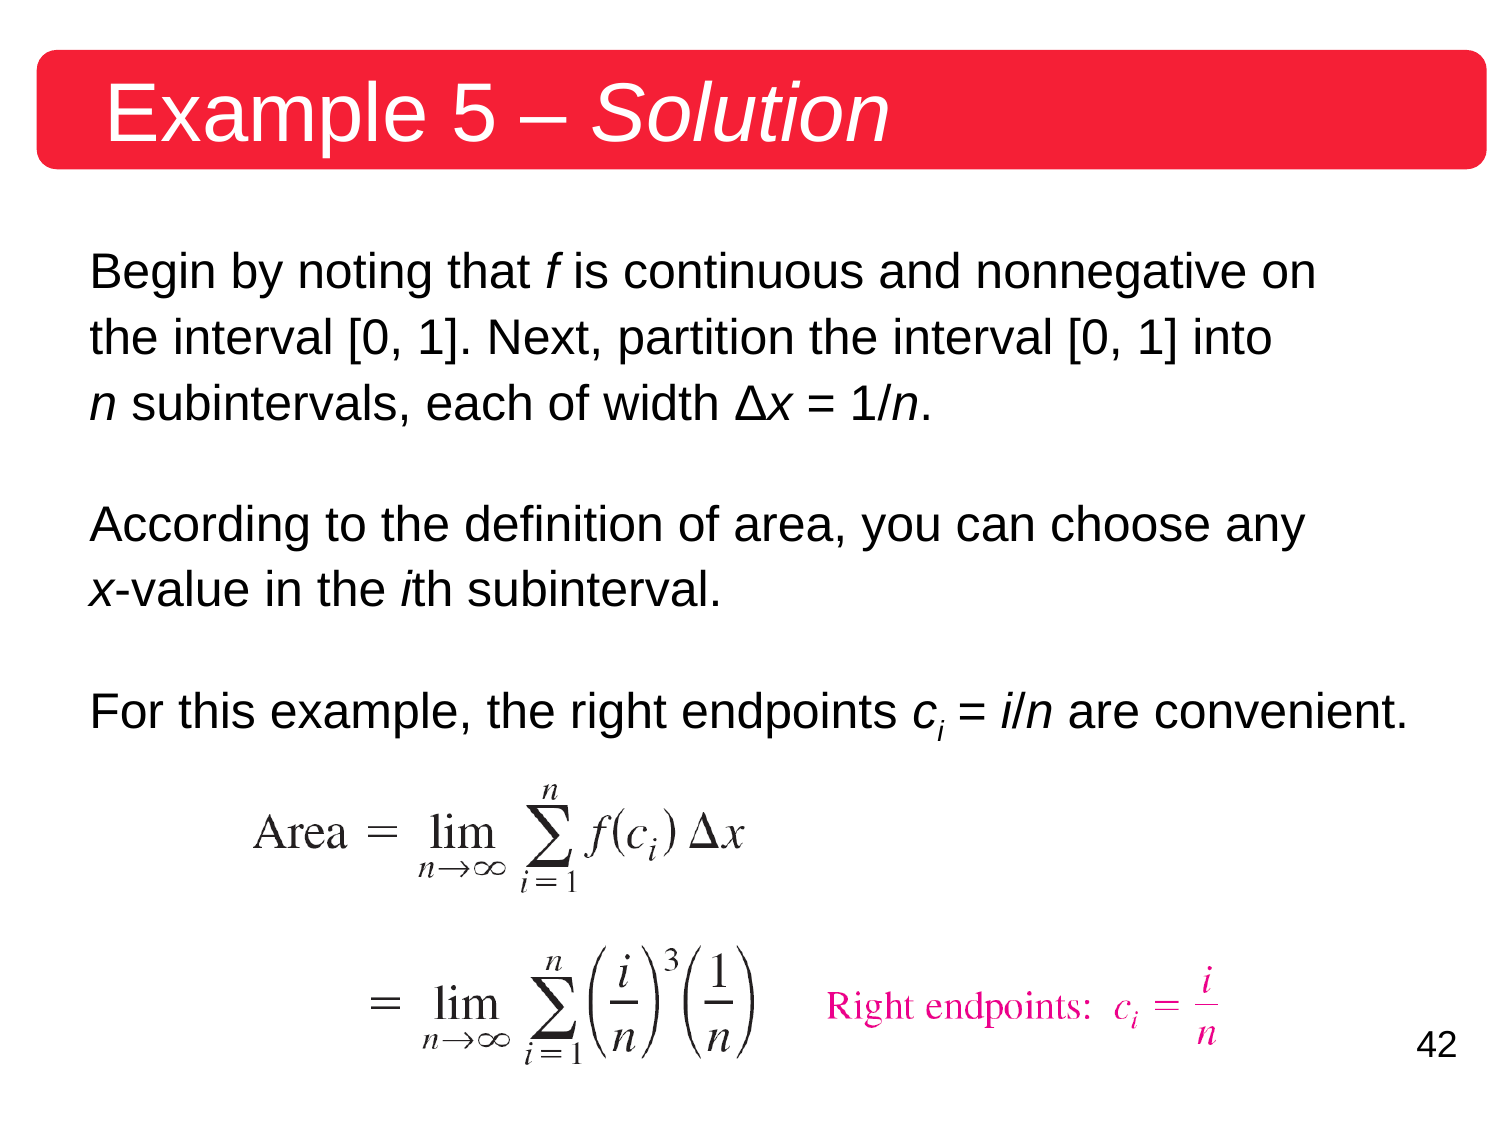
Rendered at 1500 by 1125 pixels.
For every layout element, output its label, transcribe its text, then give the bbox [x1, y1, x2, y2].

picture [249, 774, 749, 896]
picture [365, 943, 759, 1070]
text_box Begin by noting that f is continuous and nonnegative on the interval [0, 1]. Next, partition the interval [0, 1] into n subintervals, each of width Δx = 1/n. According to the definition of area, you can choose any x-value in the ith subinterval. For this example, the right endpoints ci = i/n are convenient. [74, 224, 1440, 1087]
title Example 5 – Solution [89, 52, 1440, 165]
picture [827, 963, 1226, 1047]
